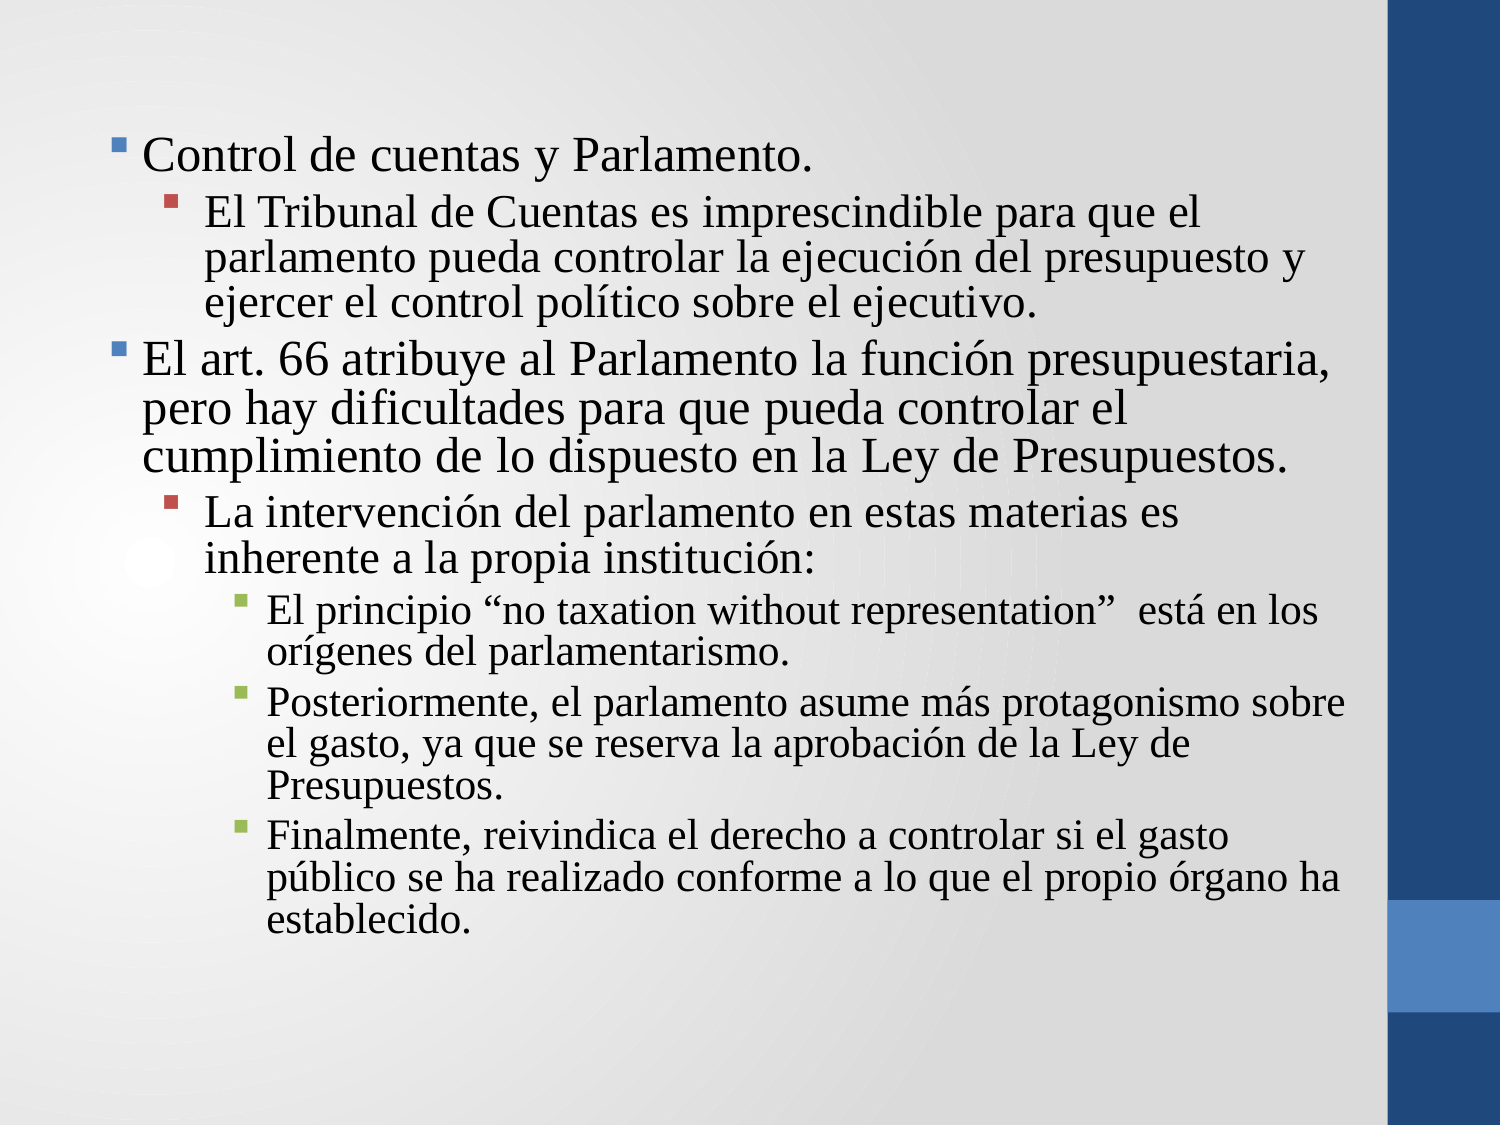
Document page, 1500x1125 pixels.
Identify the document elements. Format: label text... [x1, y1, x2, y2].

list Control de cuentas y Parlamento. El Tribunal de Cuentas es imprescindible para que el parlamento pueda controlar la ejecución del presupuesto y ejercer el control político sobre el ejecutivo. El art. 66 atribuye al Parlamento la función presupuestaria, pero hay dificultades para que pueda controlar el cumplimiento de lo dispuesto en la Ley de Presupuestos. La intervención del parlamento en estas materias es inherente a la propia institución: El principio “no taxation without representation” está en los orígenes del parlamentarismo. Posteriormente, el parlamento asume más protagonismo sobre el gasto, ya que se reserva la aprobación de la Ley de Presupuestos. Finalmente, reivindica el derecho a controlar si el gasto público se ha realizado conforme a lo que el propio órgano ha establecido. [75, 125, 1365, 1005]
